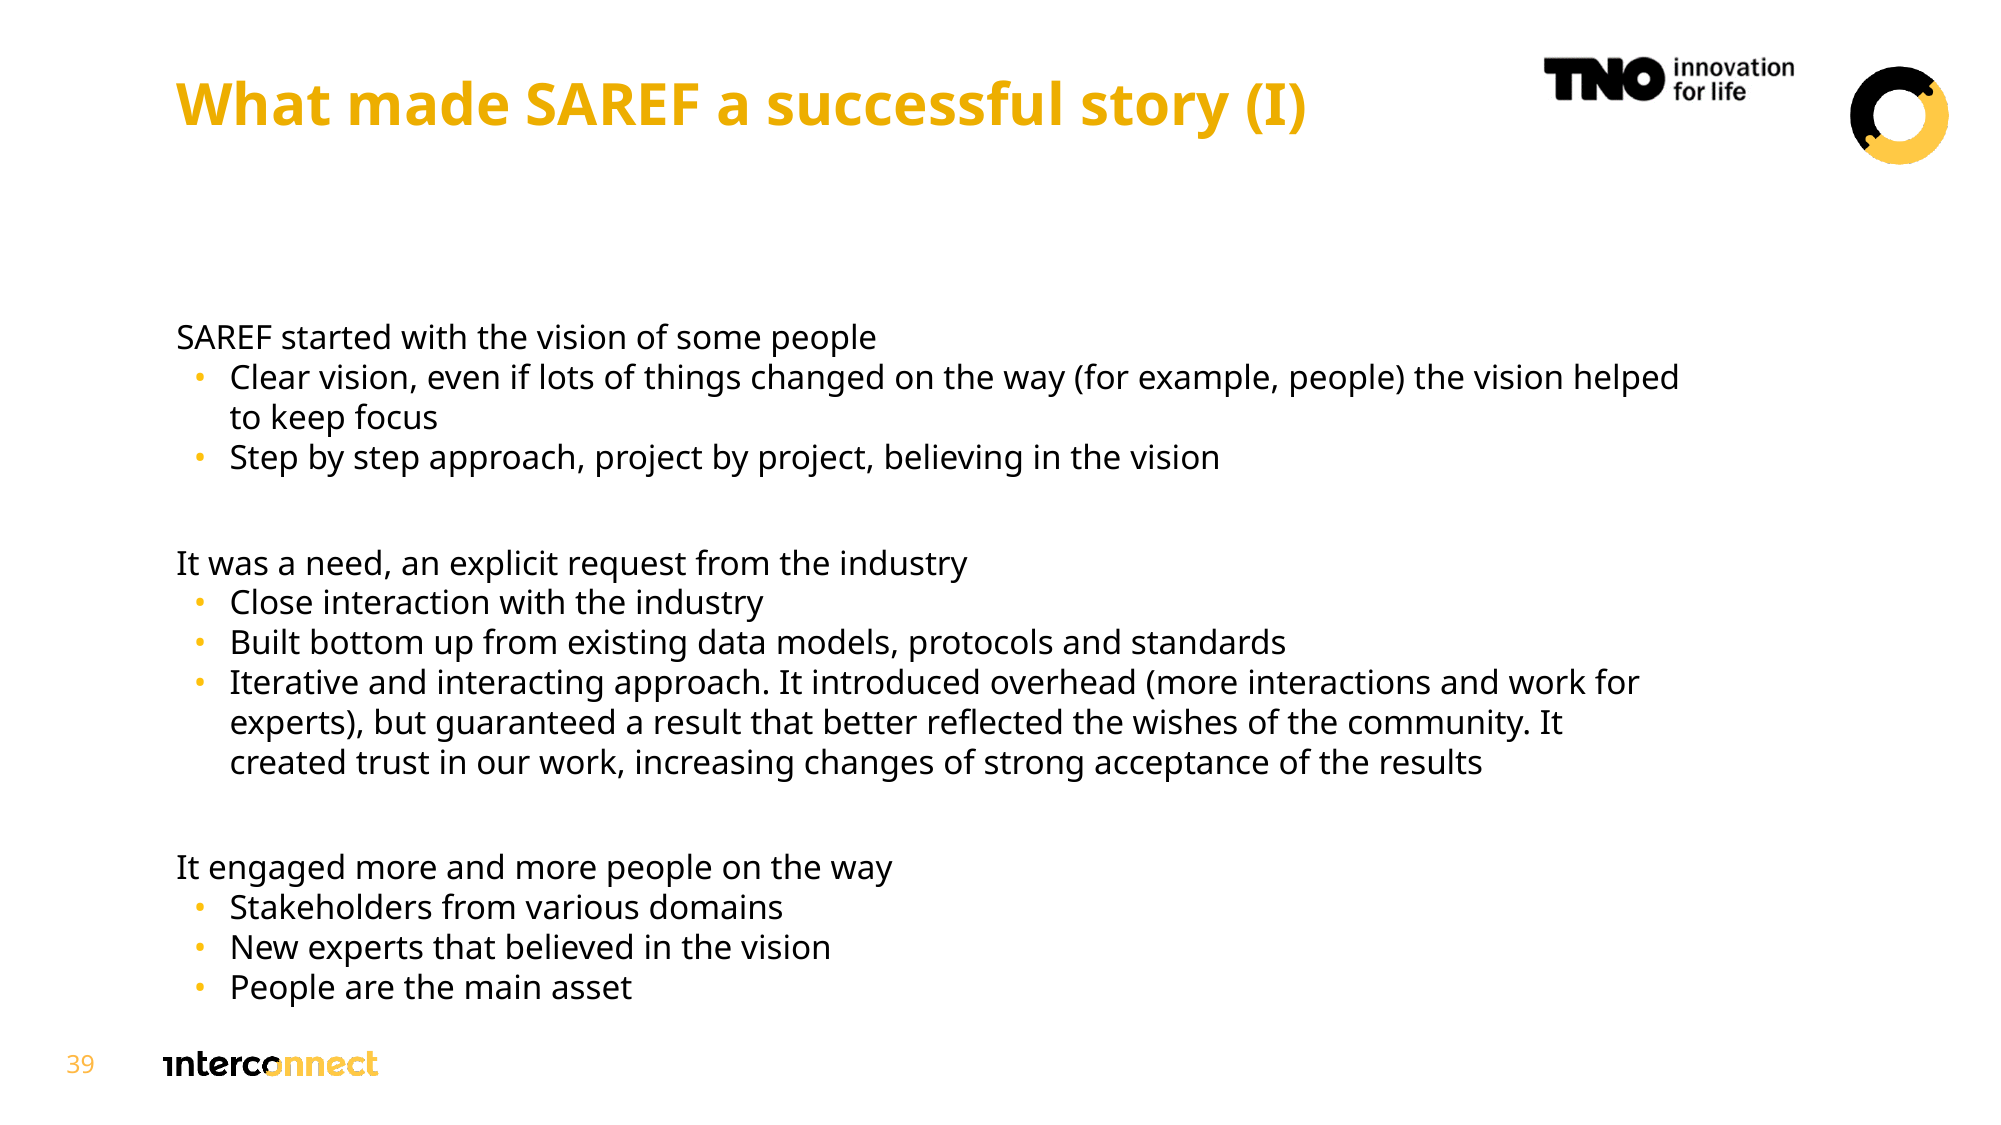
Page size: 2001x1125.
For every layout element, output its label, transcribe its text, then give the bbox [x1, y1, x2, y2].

list SAREF started with the vision of some people Clear vision, even if lots of things changed on the way (for example, people) the vision helped to keep focus Step by step approach, project by project, believing in the vision It was a need, an explicit request from the industry Close interaction with the industry Built bottom up from existing data models, protocols and standards Iterative and interacting approach. It introduced overhead (more interactions and work for experts), but guaranteed a result that better reflected the wishes of the community. It created trust in our work, increasing changes of strong acceptance of the results It engaged more and more people on the way Stakeholders from various domains New experts that believed in the vision People are the main asset [161, 309, 1701, 1006]
picture [1846, 61, 1952, 168]
picture [162, 1048, 380, 1078]
slide_number 39 [0, 1006, 162, 1125]
picture [1543, 55, 1795, 103]
list What made SAREF a successful story (I) [161, 59, 1686, 195]
text_box [924, 487, 1075, 638]
